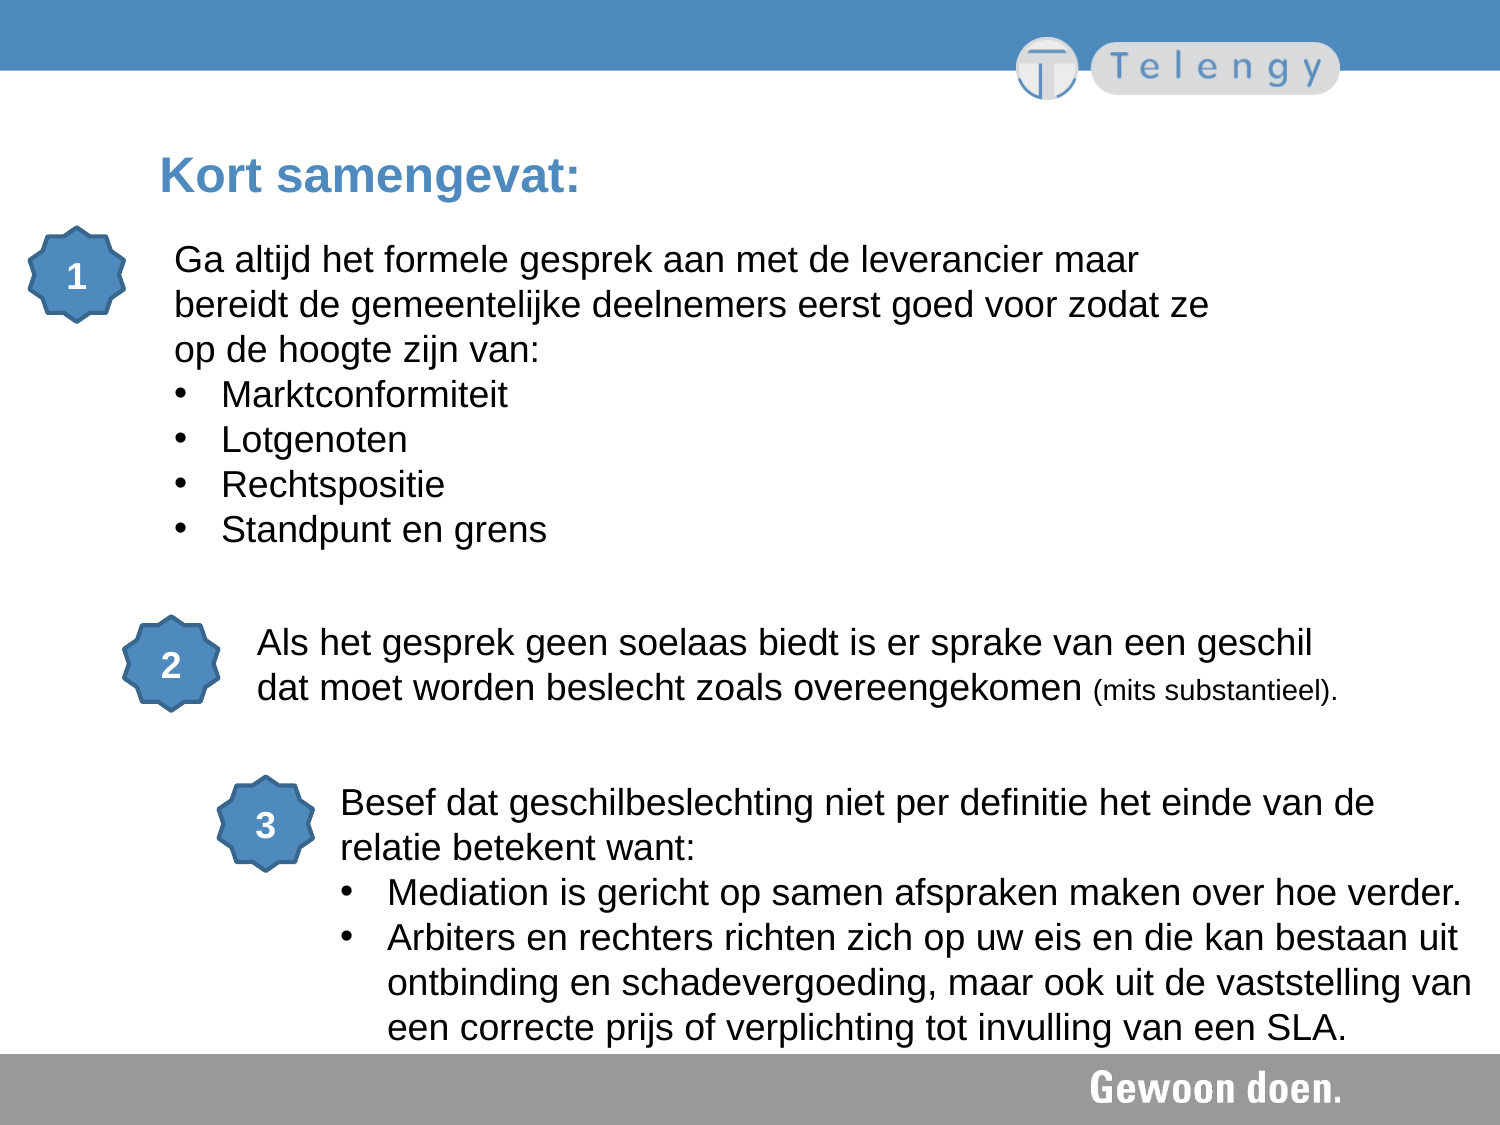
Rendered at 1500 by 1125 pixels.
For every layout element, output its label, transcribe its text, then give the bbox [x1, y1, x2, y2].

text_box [29, 227, 1235, 561]
title Kort samengevat: [159, 135, 1341, 289]
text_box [218, 770, 1496, 1059]
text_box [123, 610, 1377, 717]
picture [1015, 37, 1341, 100]
picture [1091, 1070, 1340, 1103]
